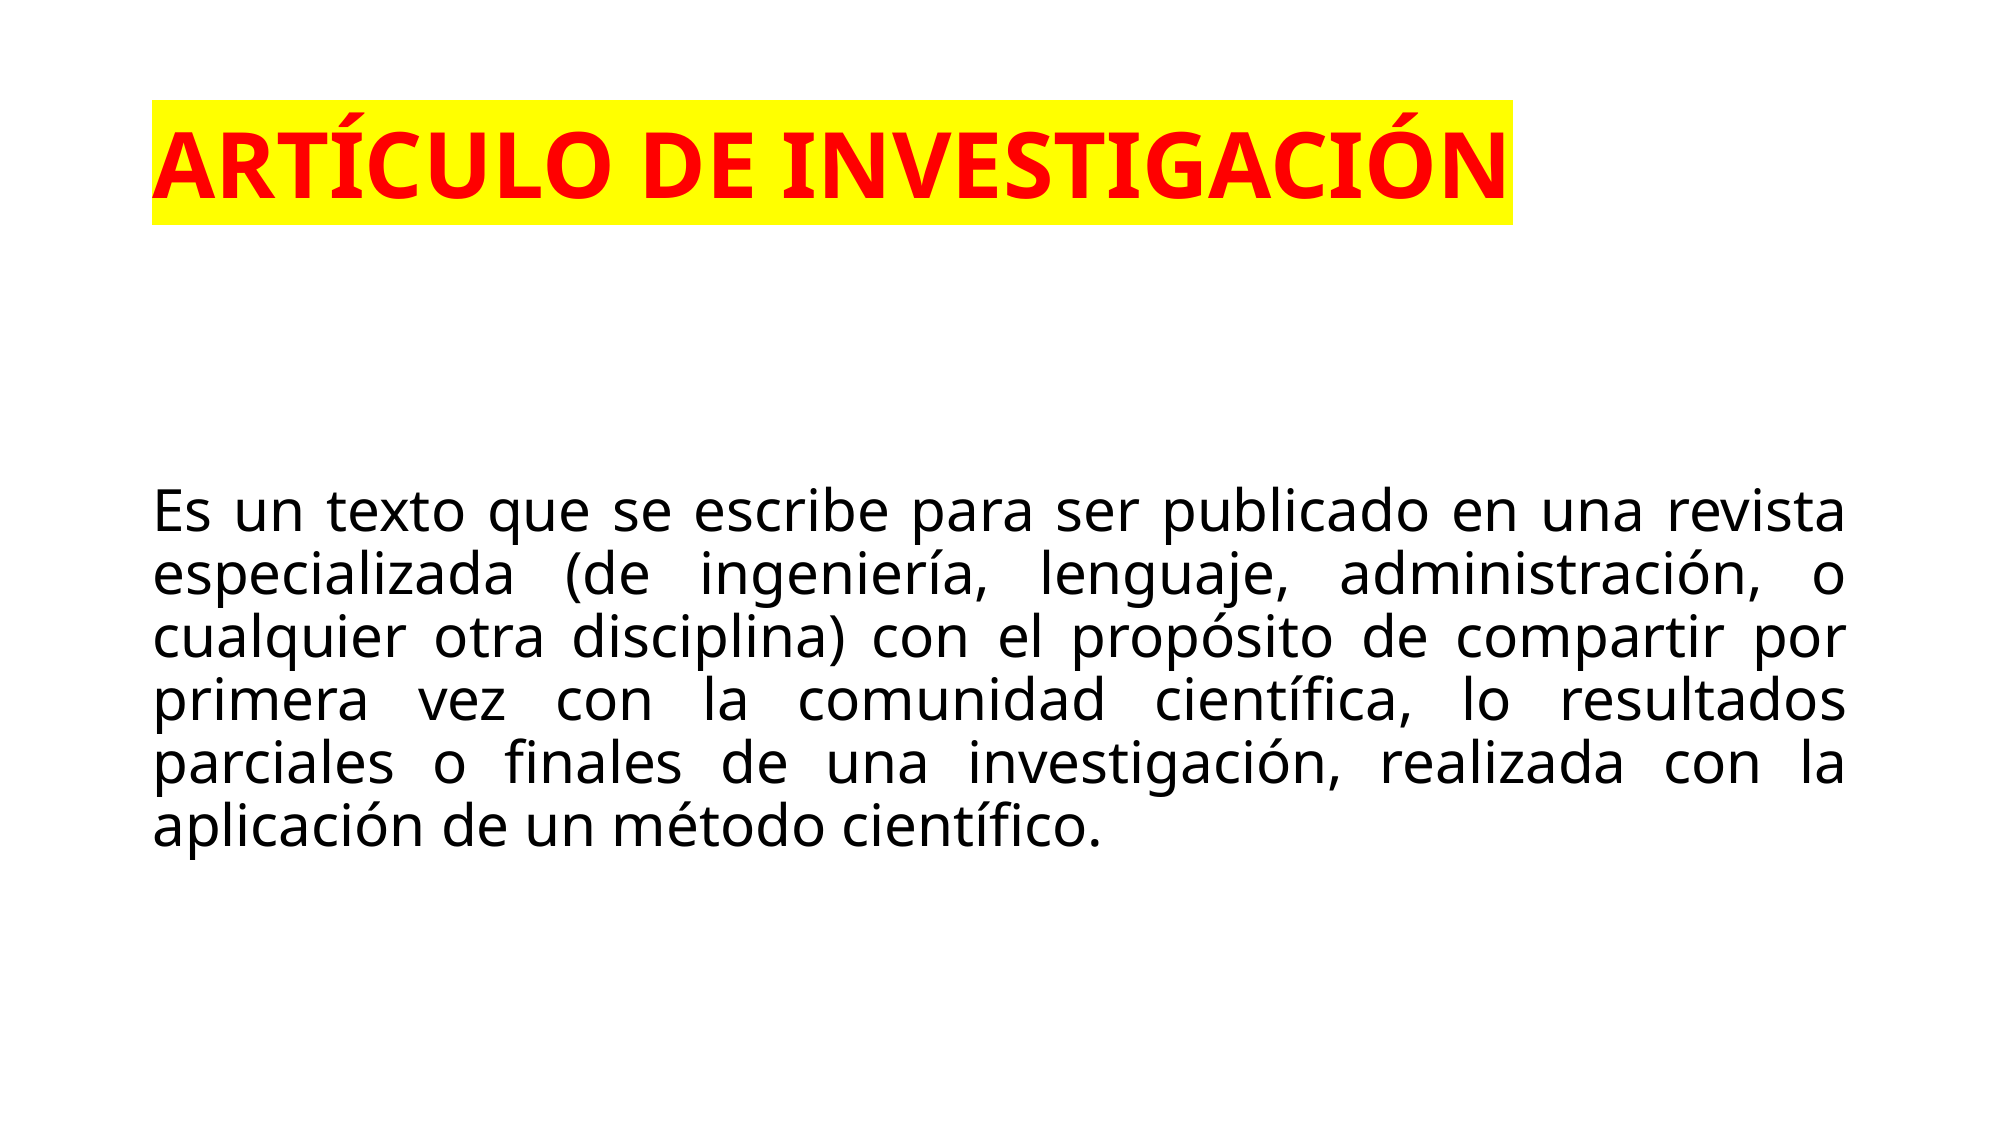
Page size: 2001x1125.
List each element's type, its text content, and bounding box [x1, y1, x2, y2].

title ARTÍCULO DE INVESTIGACIÓN [137, 59, 1863, 278]
list Es un texto que se escribe para ser publicado en una revista especializada (de ingeniería, lenguaje, administración, o cualquier otra disciplina) con el propósito de compartir por primera vez con la comunidad científica, lo resultados parciales o finales de una investigación, realizada con la aplicación de un método científico. [137, 299, 1863, 1014]
